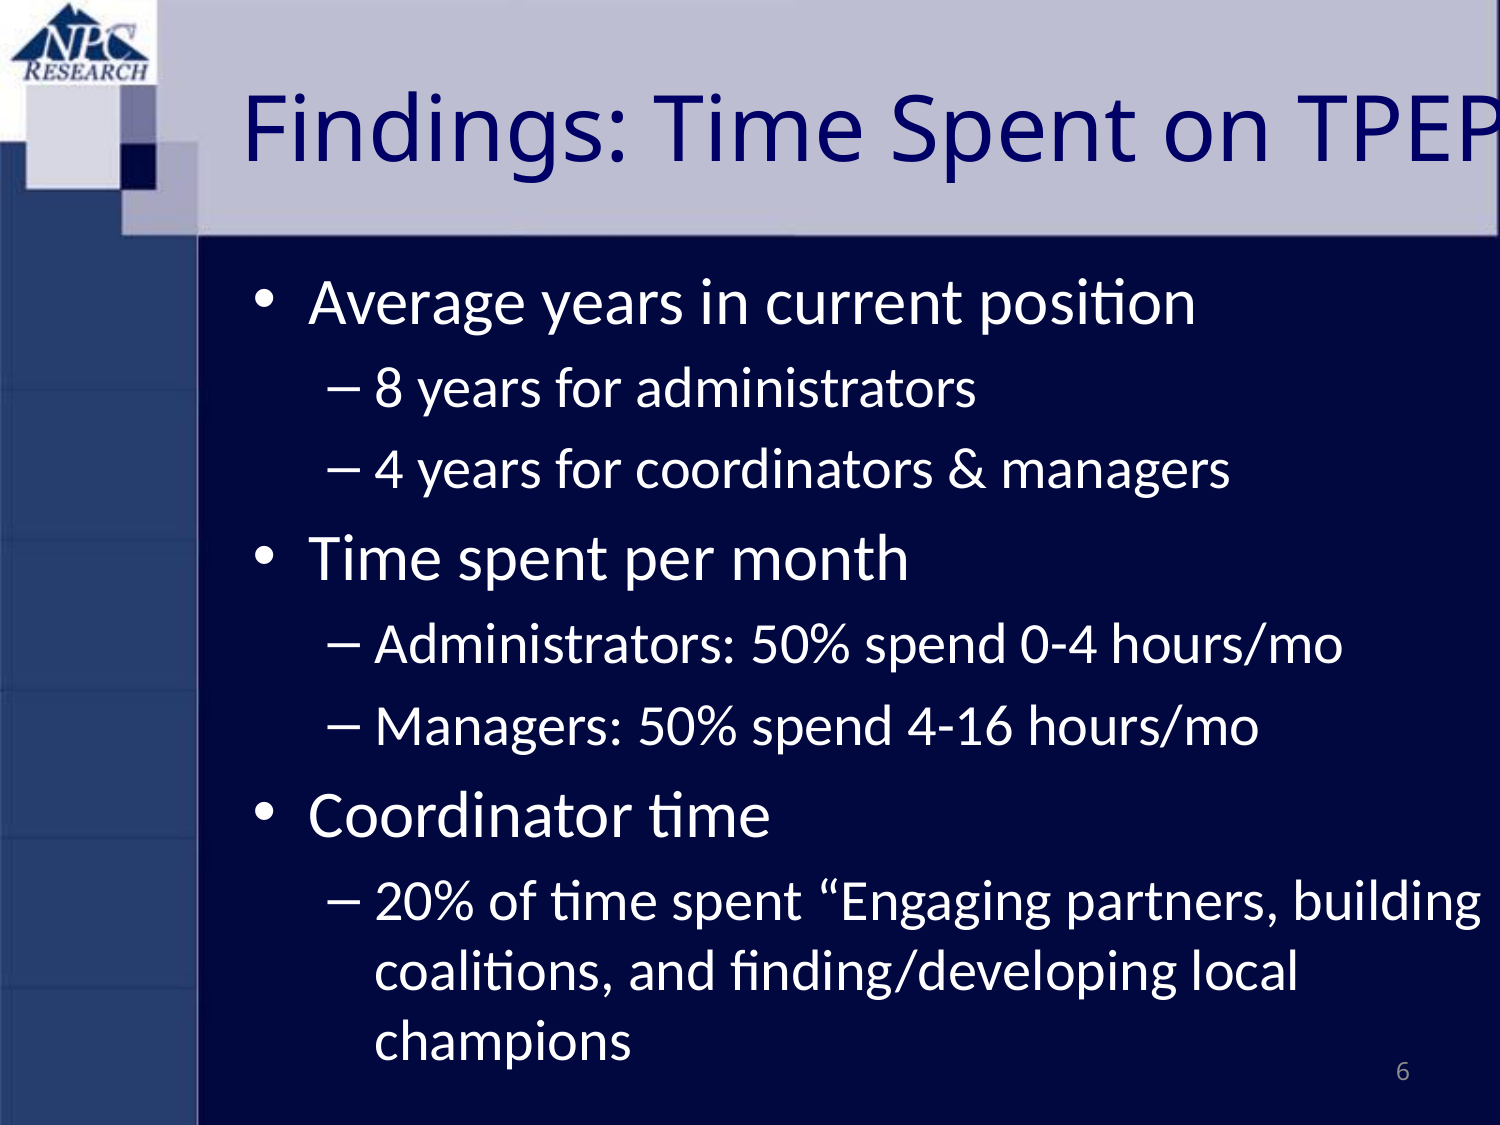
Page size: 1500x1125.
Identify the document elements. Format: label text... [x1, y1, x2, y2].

list Average years in current position 8 years for administrators 4 years for coordinators & managers Time spent per month Administrators: 50% spend 0-4 hours/mo Managers: 50% spend 4-16 hours/mo Coordinator time 20% of time spent “Engaging partners, building coalitions, and finding/developing local champions [237, 249, 1500, 1125]
text_box Findings: Time Spent on TPEP [226, 62, 1500, 188]
slide_number 6 [1074, 1042, 1425, 1103]
picture [0, 0, 1500, 1125]
